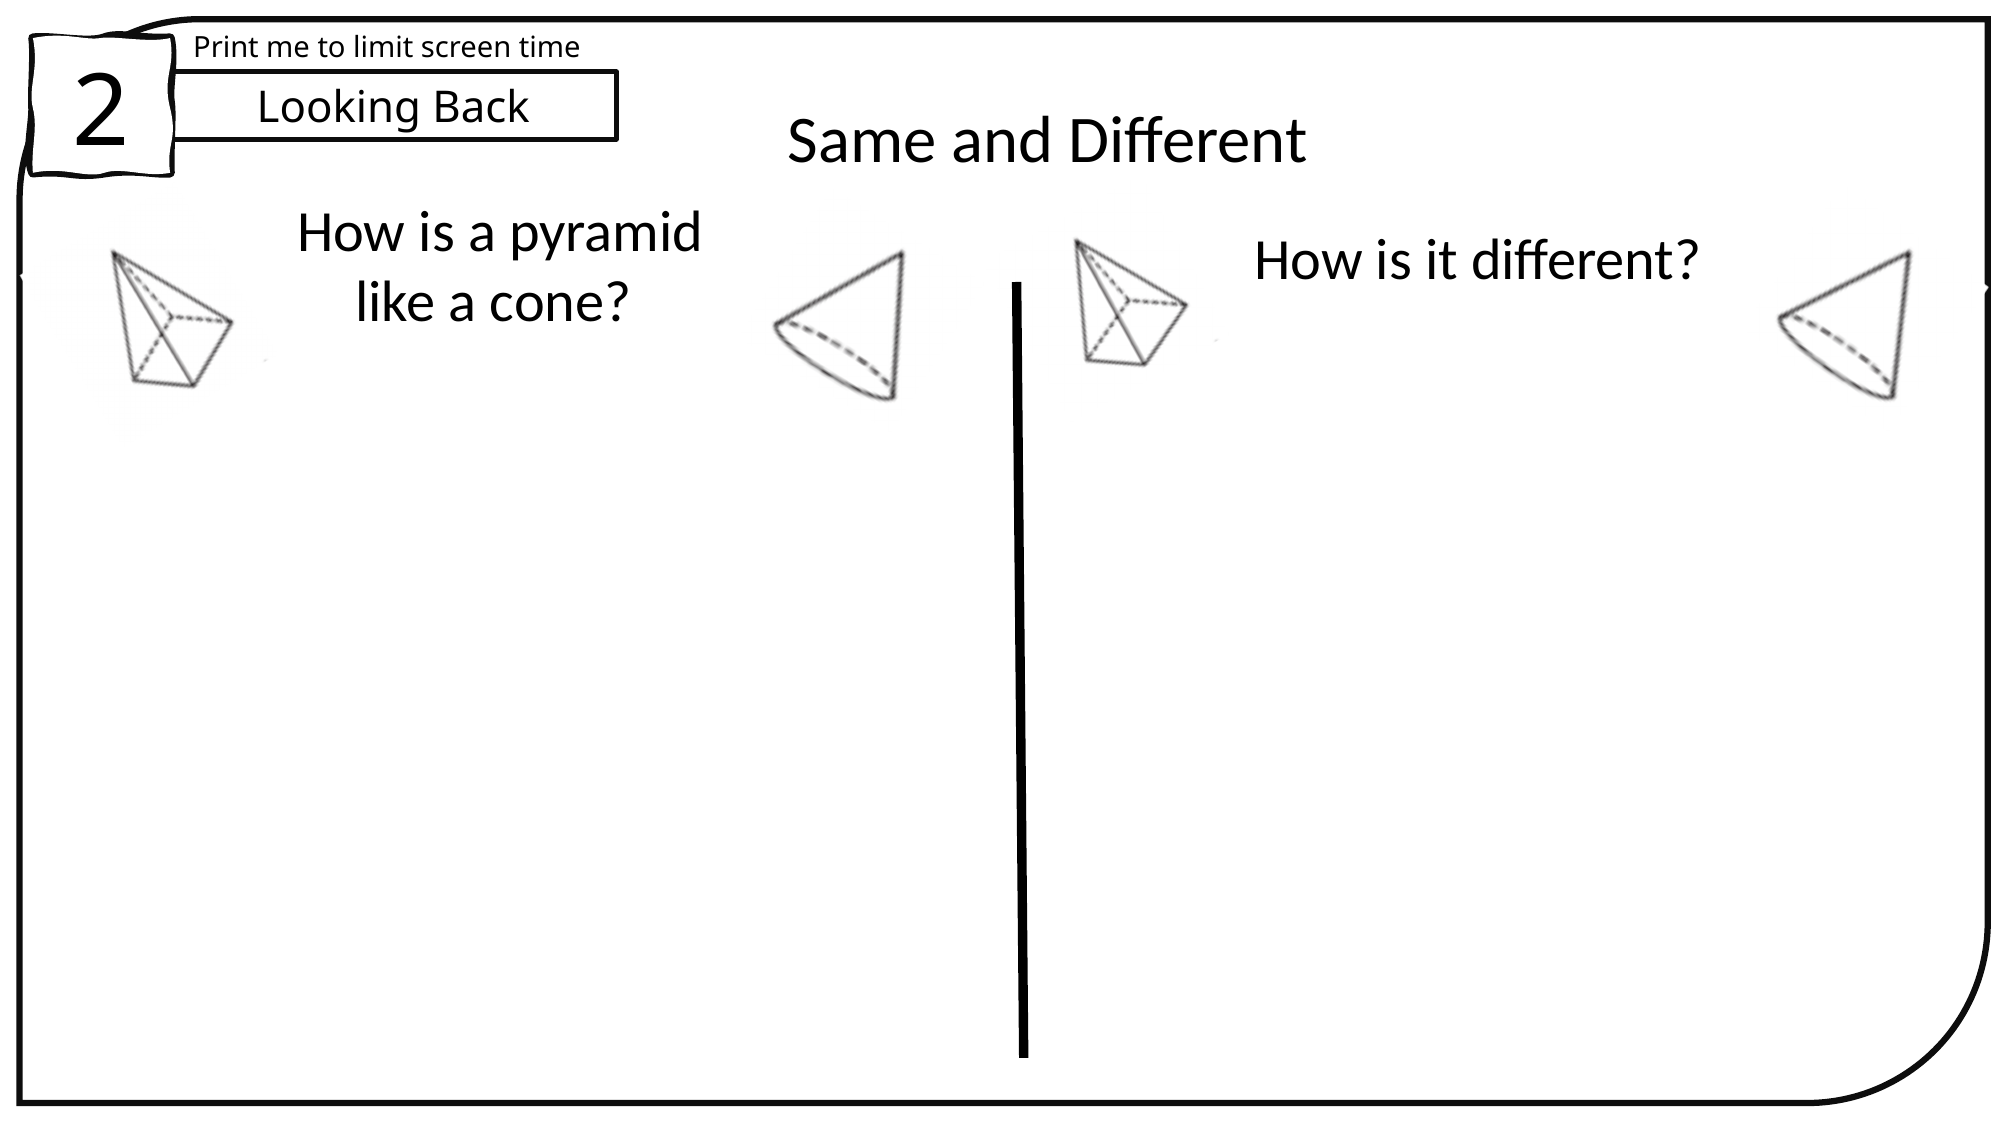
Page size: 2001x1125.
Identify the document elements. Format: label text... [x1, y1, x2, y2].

text_box Same and Different [772, 88, 1553, 184]
text_box How is it different? [1239, 213, 1728, 299]
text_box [1016, 281, 1024, 1058]
text_box [18, 18, 1989, 1105]
picture [747, 190, 982, 430]
text_box Looking Back [170, 71, 617, 140]
picture [985, 177, 1227, 421]
text_box 2 [29, 35, 173, 175]
picture [1744, 186, 1987, 429]
text_box Print me to limit screen time [178, 21, 650, 72]
picture [21, 184, 276, 445]
text_box How is a pyramid like a cone? [237, 185, 763, 341]
